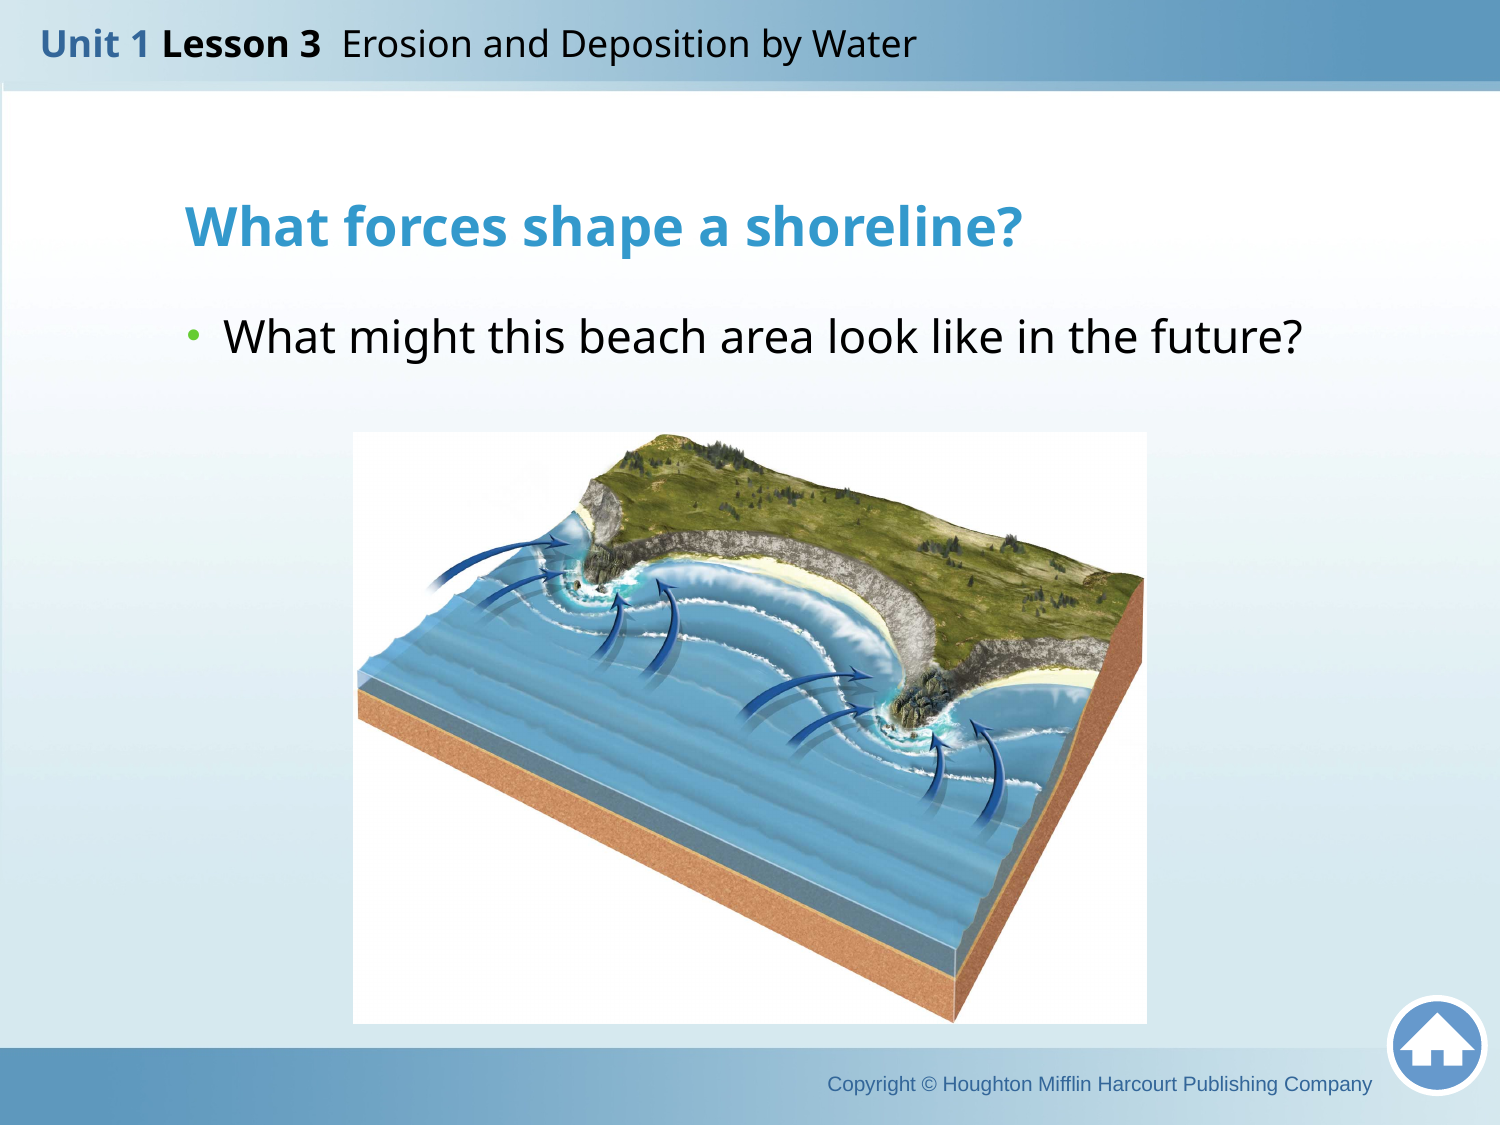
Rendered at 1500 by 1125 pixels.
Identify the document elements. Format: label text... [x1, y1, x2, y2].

text_box What might this beach area look like in the future? [170, 299, 1413, 500]
text_box What forces shape a shoreline? [170, 174, 1417, 275]
text_box Copyright © Houghton Mifflin Harcourt Publishing Company [699, 1062, 1388, 1103]
text_box [1443, 1050, 1463, 1066]
text_box [1399, 1012, 1475, 1051]
text_box [1389, 998, 1485, 1093]
text_box Unit 1 Lesson 3 Erosion and Deposition by Water [24, 12, 1300, 73]
text_box [1412, 1050, 1432, 1066]
picture [0, 0, 1500, 1125]
